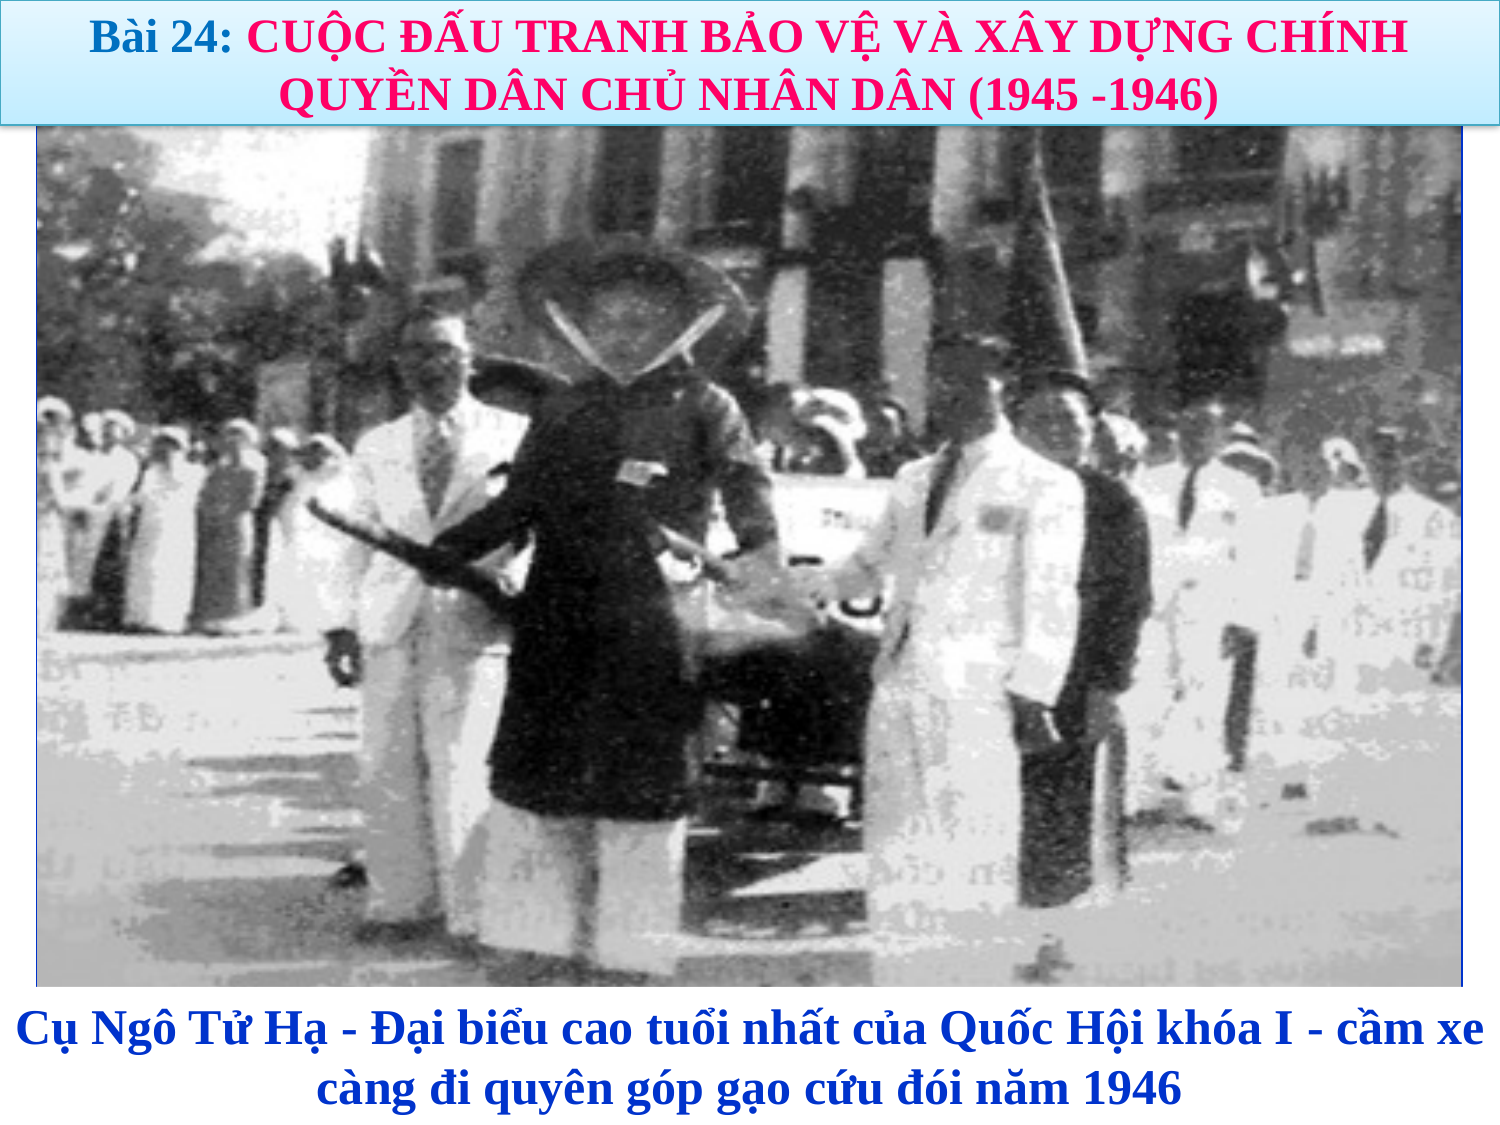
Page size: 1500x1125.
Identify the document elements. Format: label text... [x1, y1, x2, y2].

text_box Bài 24: CUỘC ĐẤU TRANH BẢO VỆ VÀ XÂY DỰNG CHÍNH QUYỀN DÂN CHỦ NHÂN DÂN (1945 -1946) [0, 0, 1500, 112]
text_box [0, 112, 1500, 1124]
